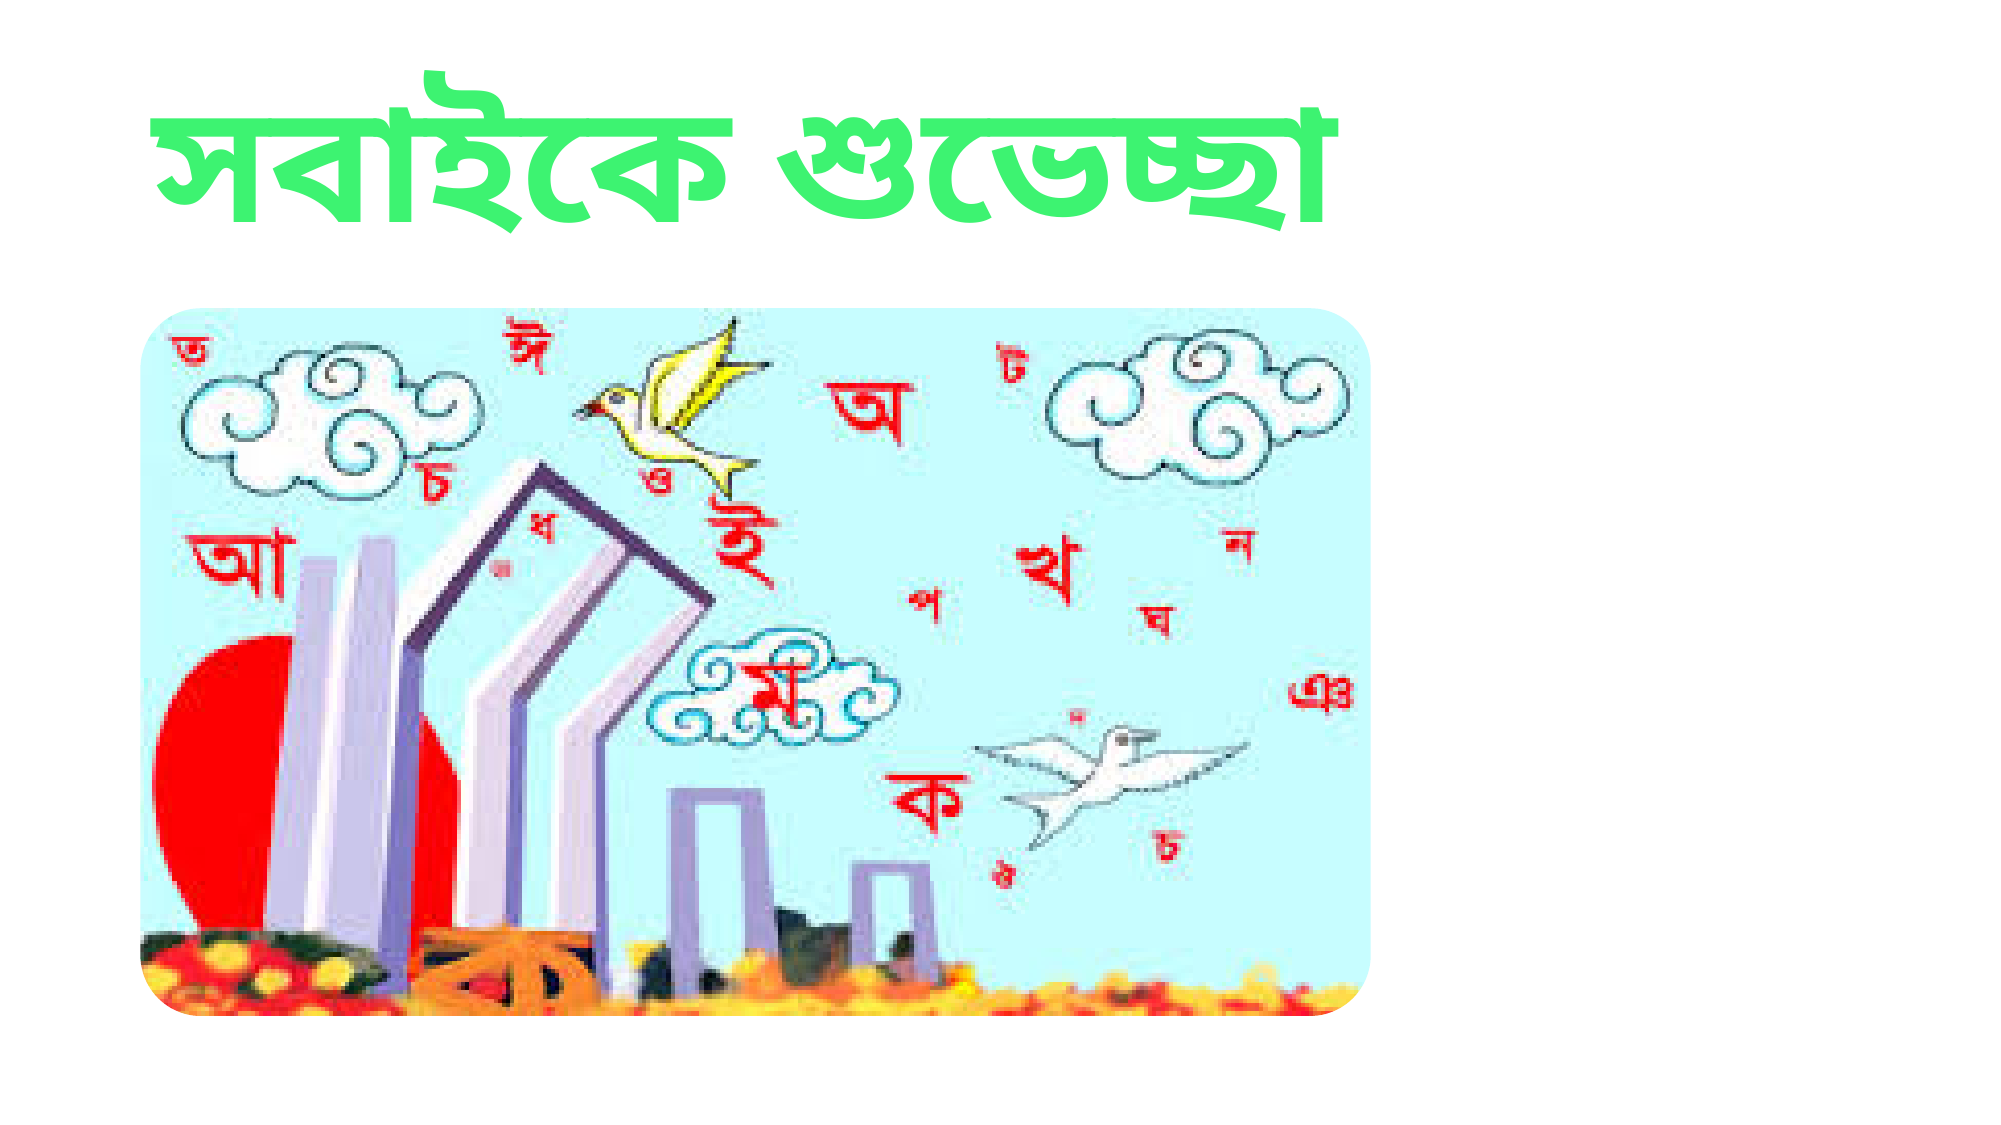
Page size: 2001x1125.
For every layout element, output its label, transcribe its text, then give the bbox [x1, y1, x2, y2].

picture [140, 308, 1371, 1017]
title সবাইকে শুভেচ্ছা [137, 59, 1383, 278]
